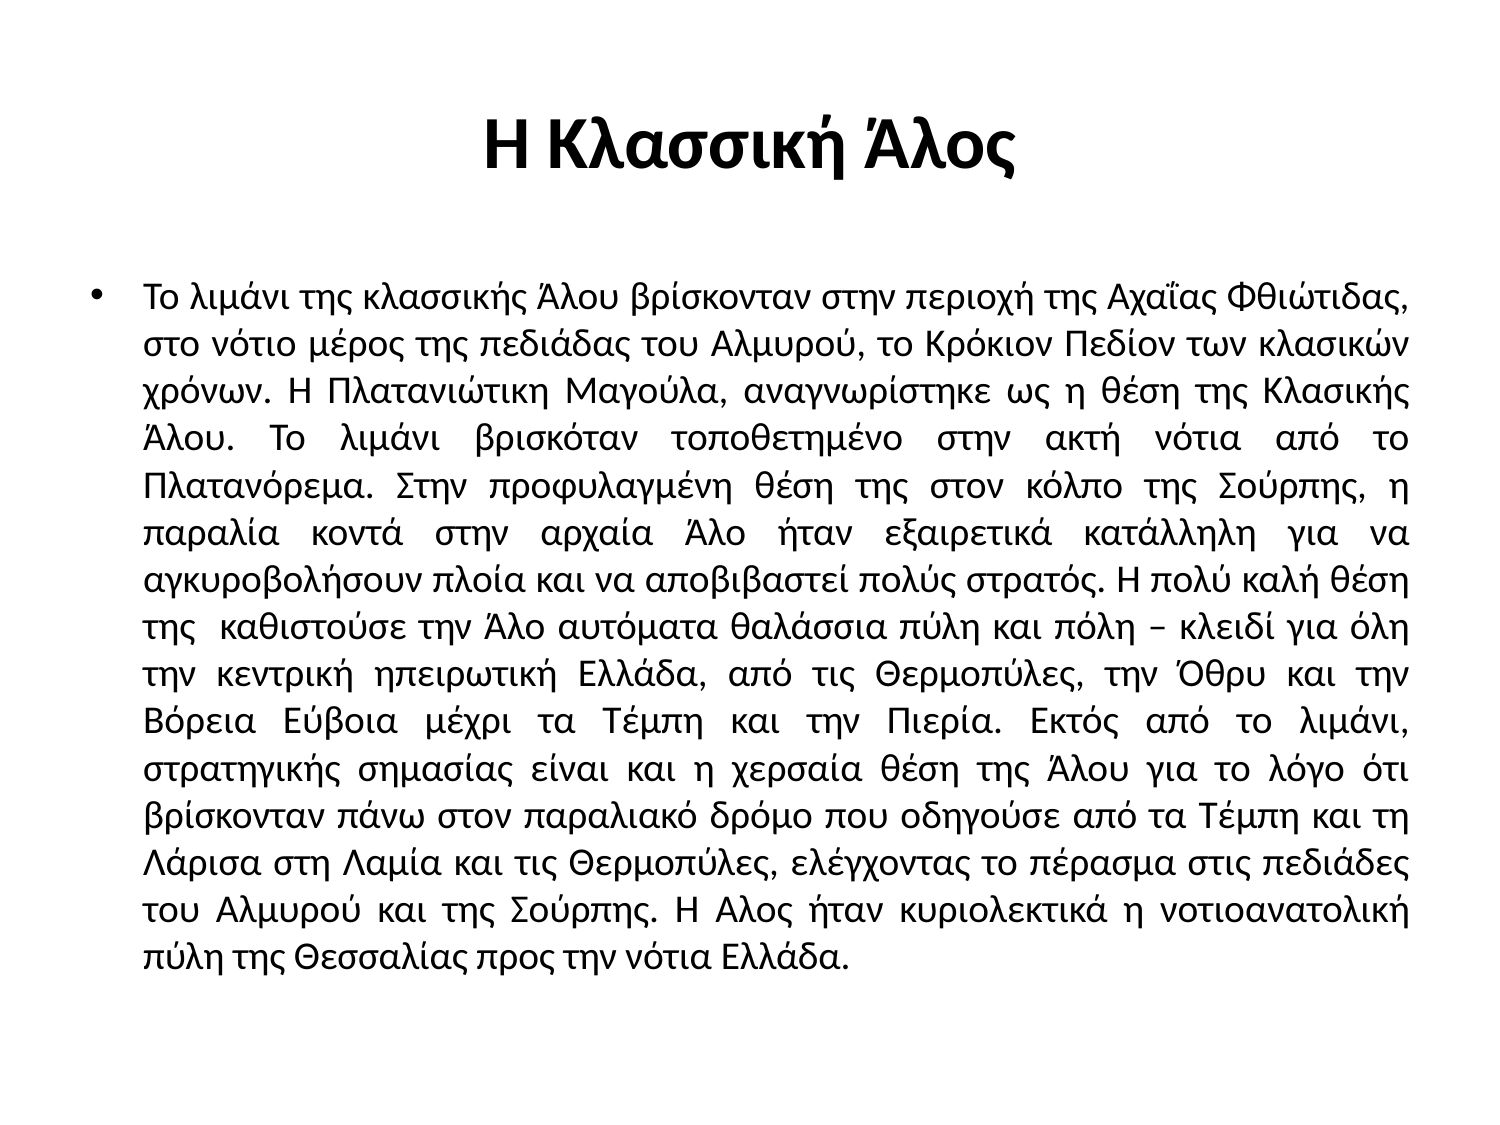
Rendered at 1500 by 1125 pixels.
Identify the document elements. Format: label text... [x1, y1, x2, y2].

title Η Κλασσική Άλος [75, 45, 1425, 233]
list Το λιμάνι της κλασσικής Άλου βρίσκονταν στην περιοχή της Αχαΐας Φθιώτιδας, στο νότιο μέρος της πεδιάδας του Αλμυρού, το Κρόκιον Πεδίον των κλασικών χρόνων. Η Πλατανιώτικη Μαγούλα, αναγνωρίστηκε ως η θέση της Κλασικής Άλου. Το λιμάνι βρισκόταν τοποθετημένο στην ακτή νότια από το Πλατανόρεμα. Στην προφυλαγμένη θέση της στον κόλπο της Σούρπης, η παραλία κοντά στην αρχαία Άλο ήταν εξαιρετικά κατάλληλη για να αγκυροβολήσουν πλοία και να αποβιβαστεί πολύς στρατός. Η πολύ καλή θέση της καθιστούσε την Άλο αυτόματα θαλάσσια πύλη και πόλη – κλειδί για όλη την κεντρική ηπειρωτική Ελλάδα, από τις Θερμοπύλες, την Όθρυ και την Βόρεια Εύβοια μέχρι τα Τέμπη και την Πιερία. Εκτός από το λιμάνι, στρατηγικής σημασίας είναι και η χερσαία θέση της Άλου για το λόγο ότι βρίσκονταν πάνω στον παραλιακό δρόμο που οδηγούσε από τα Τέμπη και τη Λάρισα στη Λαμία και τις Θερμοπύλες, ελέγχοντας το πέρασμα στις πεδιάδες του Αλμυρού και της Σούρπης. Η Άλος ήταν κυριολεκτικά η νοτιοανατολική πύλη της Θεσσαλίας προς την νότια Ελλάδα. [75, 262, 1425, 1005]
